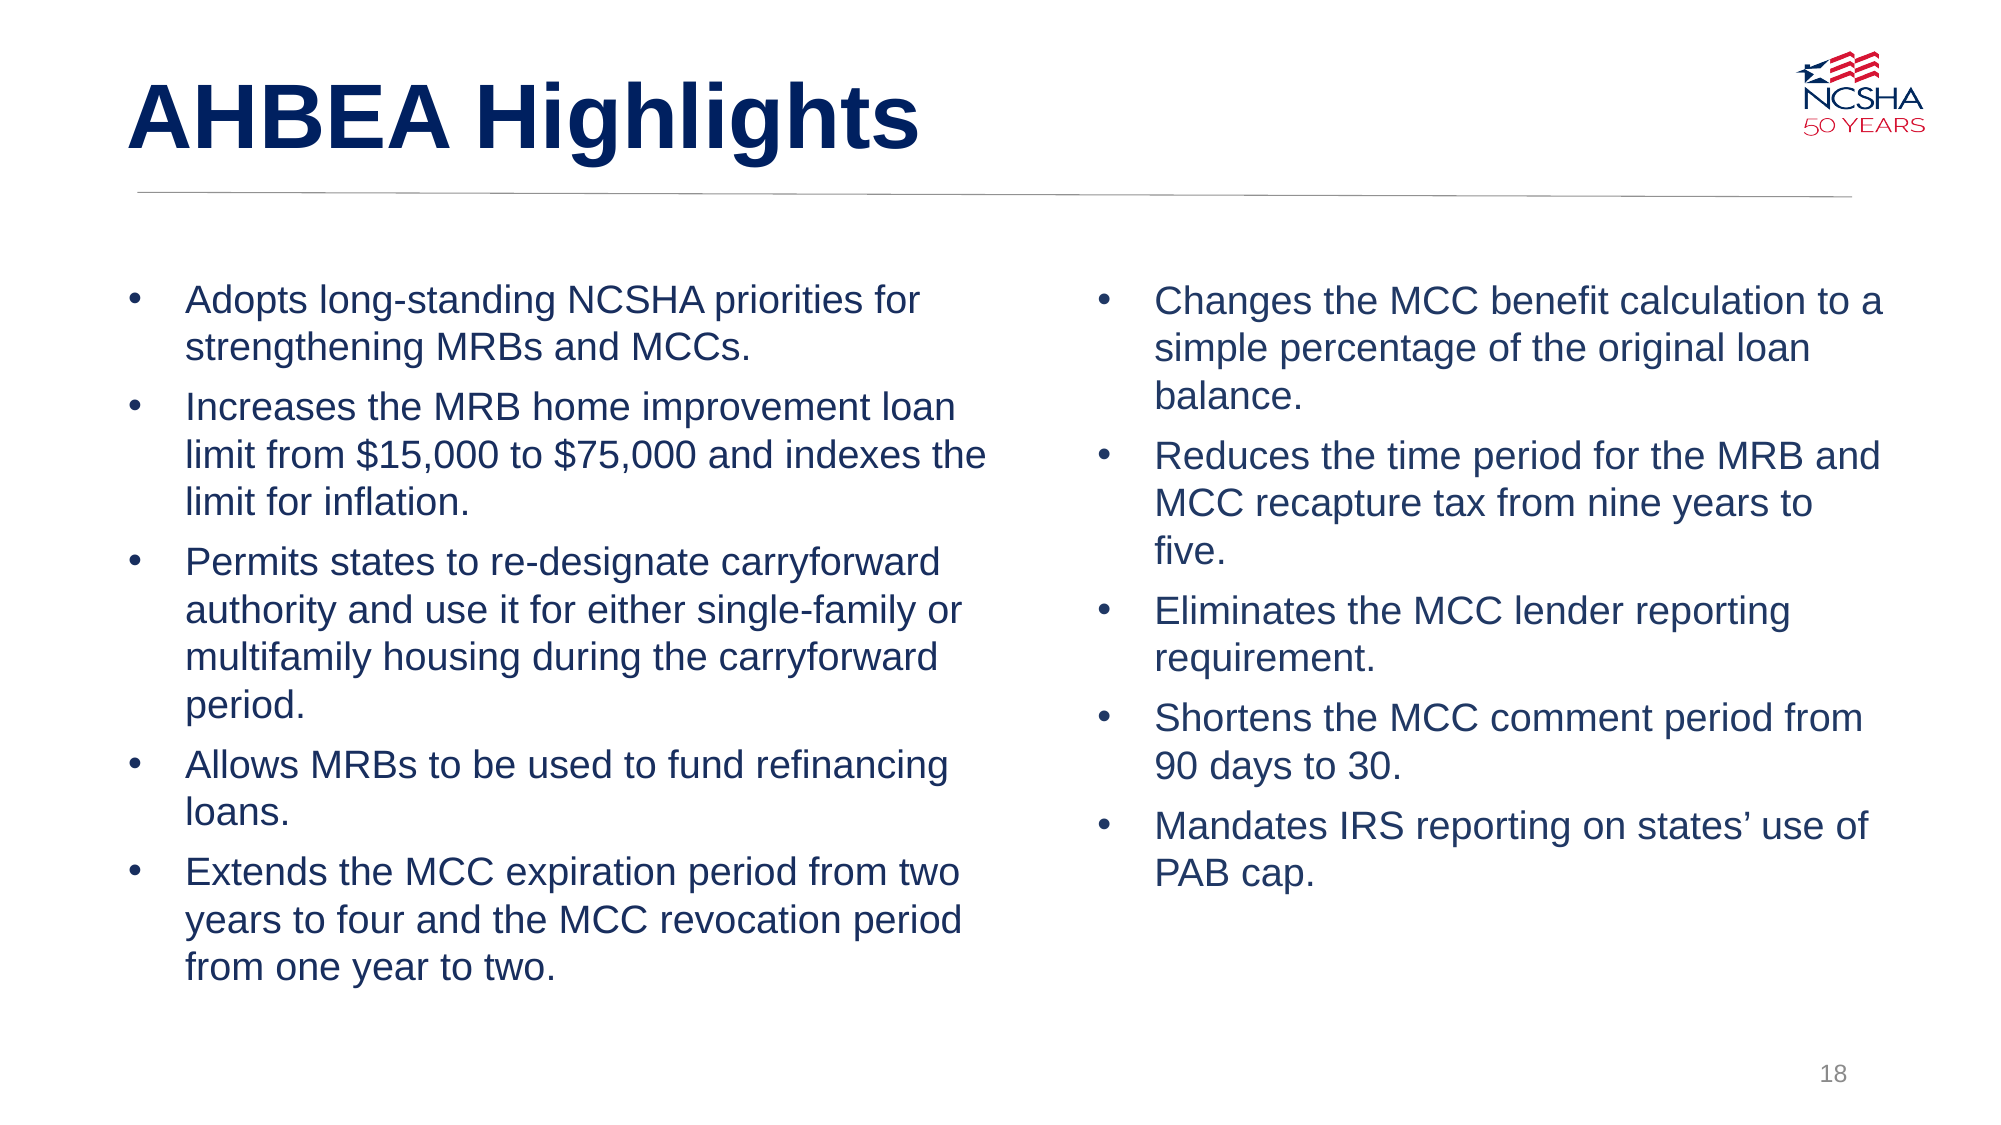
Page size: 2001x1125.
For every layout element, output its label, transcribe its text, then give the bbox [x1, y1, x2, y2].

text_box Changes the MCC benefit calculation to a simple percentage of the original loan balance. Reduces the time period for the MRB and MCC recapture tax from nine years to five. Eliminates the MCC lender reporting requirement. Shortens the MCC comment period from 90 days to 30. Mandates IRS reporting on states’ use of PAB cap. [1082, 267, 1911, 968]
list Adopts long-standing NCSHA priorities for strengthening MRBs and MCCs. Increases the MRB home improvement loan limit from $15,000 to $75,000 and indexes the limit for inflation. Permits states to re-designate carryforward authority and use it for either single-family or multifamily housing during the carryforward period. Allows MRBs to be used to fund refinancing loans. Extends the MCC expiration period from two years to four and the MCC revocation period from one year to two. [113, 266, 1053, 1068]
picture [1795, 51, 1944, 57]
text_box AHBEA Highlights [126, 57, 2000, 172]
slide_number 18 [1412, 1042, 1863, 1103]
